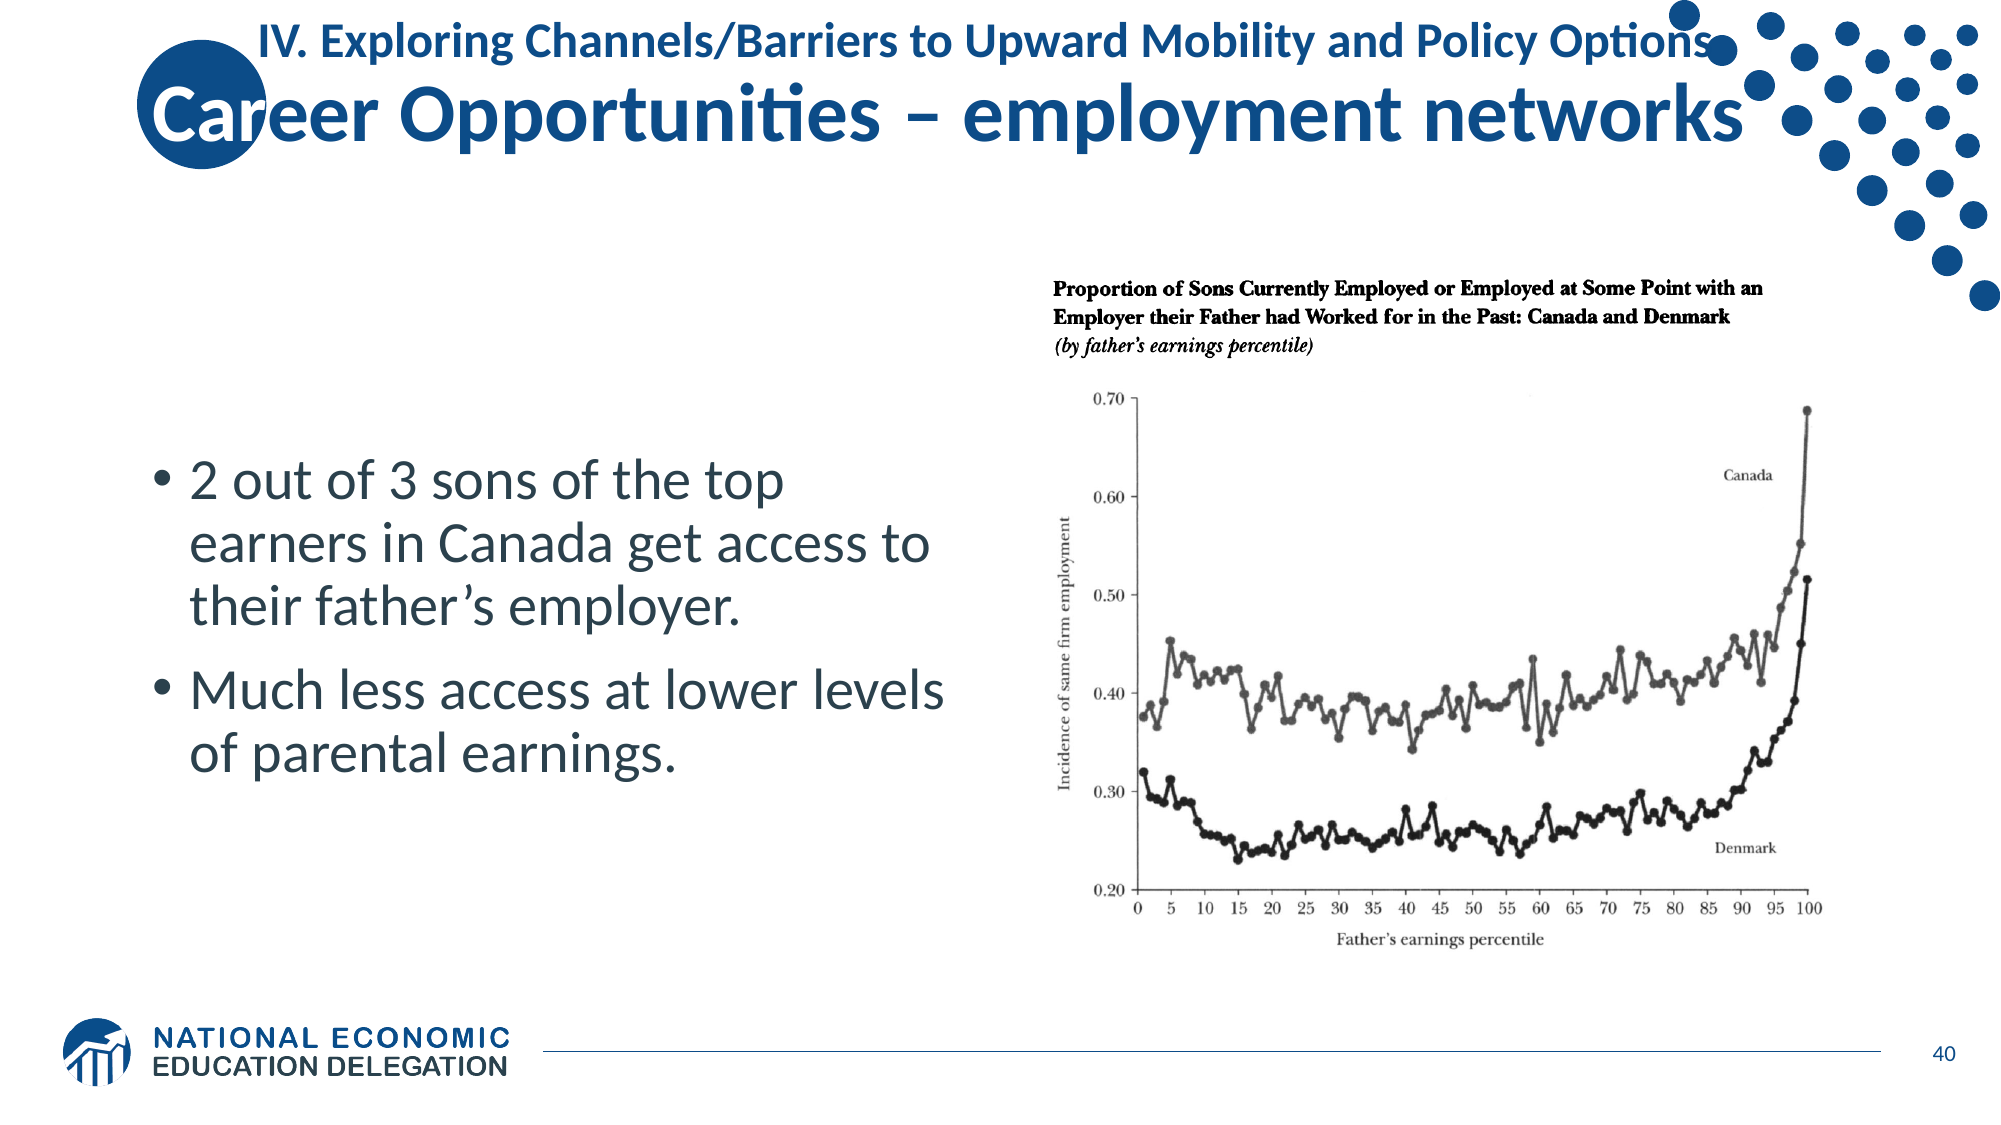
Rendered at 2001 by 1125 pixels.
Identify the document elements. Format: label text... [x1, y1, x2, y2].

list 2 out of 3 sons of the top earners in Canada get access to their father’s employer. Much less access at lower levels of parental earnings. [137, 273, 988, 961]
picture [55, 1013, 520, 1091]
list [1012, 276, 1863, 957]
title Career Opportunities – employment networks [137, 0, 1863, 217]
slide_number 40 [1521, 1022, 1972, 1082]
text_box IV. Exploring Channels/Barriers to Upward Mobility and Policy Options [242, 0, 1729, 76]
